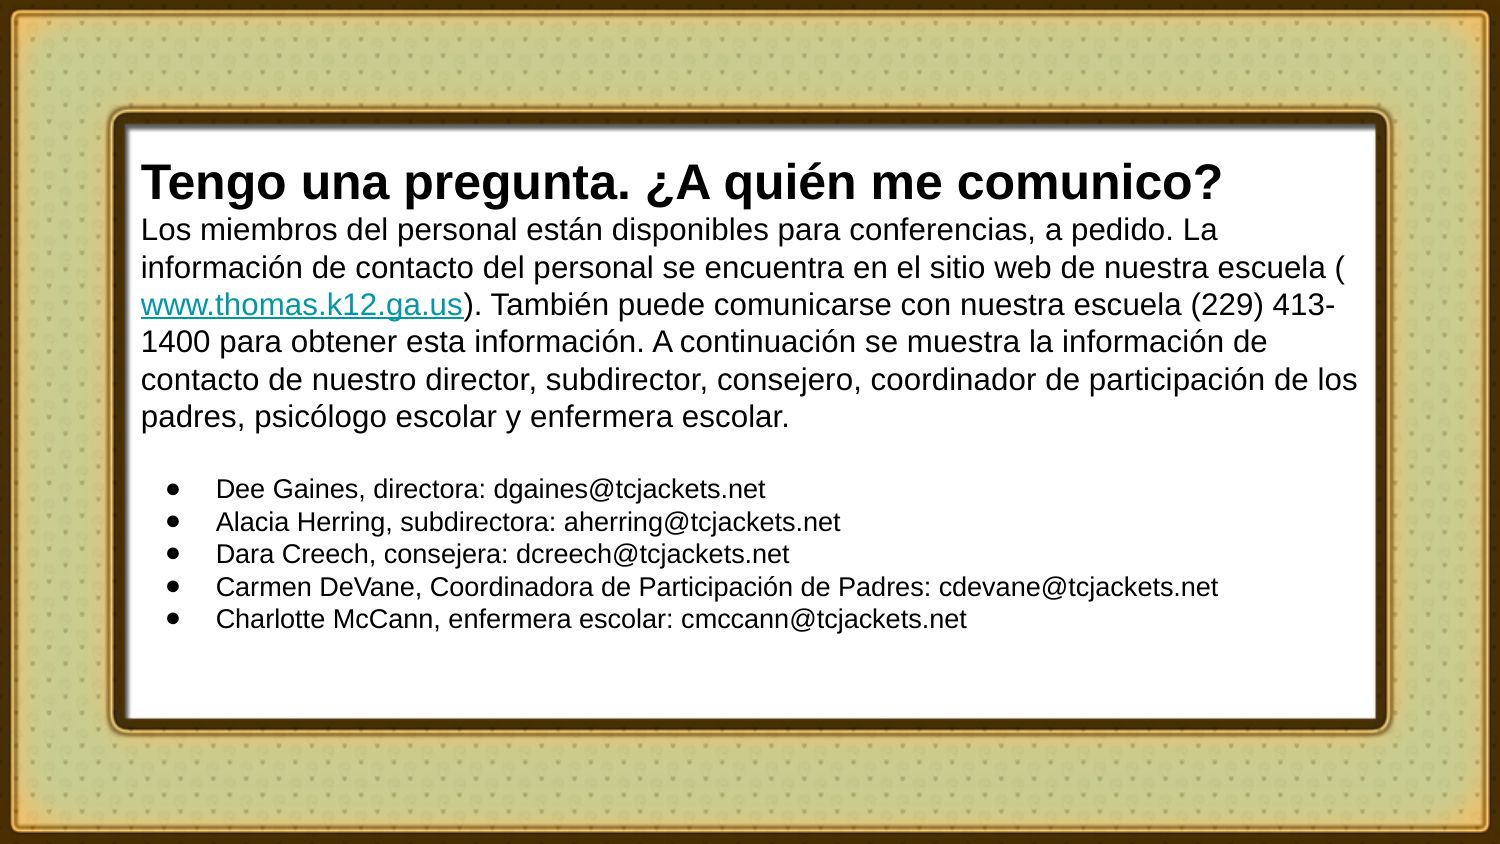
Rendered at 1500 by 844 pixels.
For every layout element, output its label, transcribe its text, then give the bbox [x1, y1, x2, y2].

picture [0, 0, 1500, 844]
text_box [112, 129, 1408, 199]
text_box Tengo una pregunta. ¿A quién me comunico? Los miembros del personal están disponibles para conferencias, a pedido. La información de contacto del personal se encuentra en el sitio web de nuestra escuela (www.thomas.k12.ga.us). También puede comunicarse con nuestra escuela (229) 413-1400 para obtener esta información. A continuación se muestra la información de contacto de nuestro director, subdirector, consejero, coordinador de participación de los padres, psicólogo escolar y enfermera escolar. Dee Gaines, directora: dgaines@tcjackets.net Alacia Herring, subdirectora: aherring@tcjackets.net Dara Creech, consejera: dcreech@tcjackets.net Carmen DeVane, Coordinadora de Participación de Padres: cdevane@tcjackets.net Charlotte McCann, enfermera escolar: cmccann@tcjackets.net [125, 134, 1384, 747]
